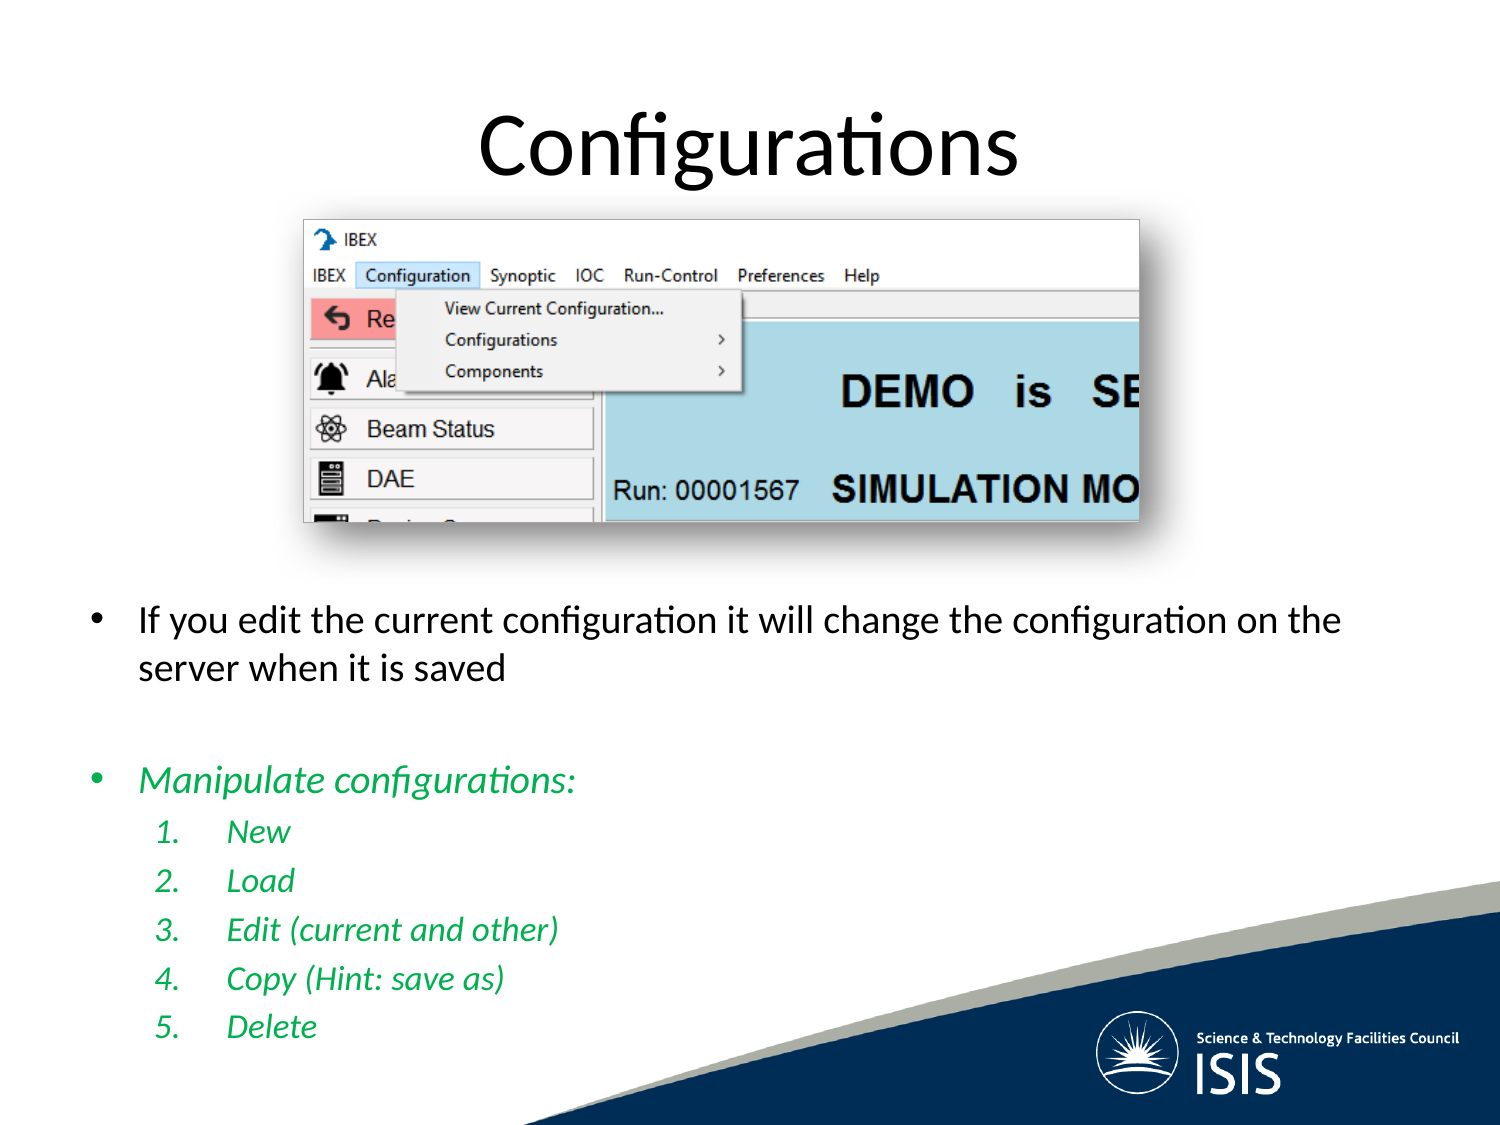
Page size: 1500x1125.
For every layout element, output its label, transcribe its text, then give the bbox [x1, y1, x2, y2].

list If you edit the current configuration it will change the configuration on the server when it is saved Manipulate configurations: New Load Edit (current and other) Copy (Hint: save as) Delete [75, 586, 1425, 1059]
picture [0, 879, 1500, 1125]
picture [302, 219, 1140, 523]
title Configurations [75, 45, 1425, 233]
